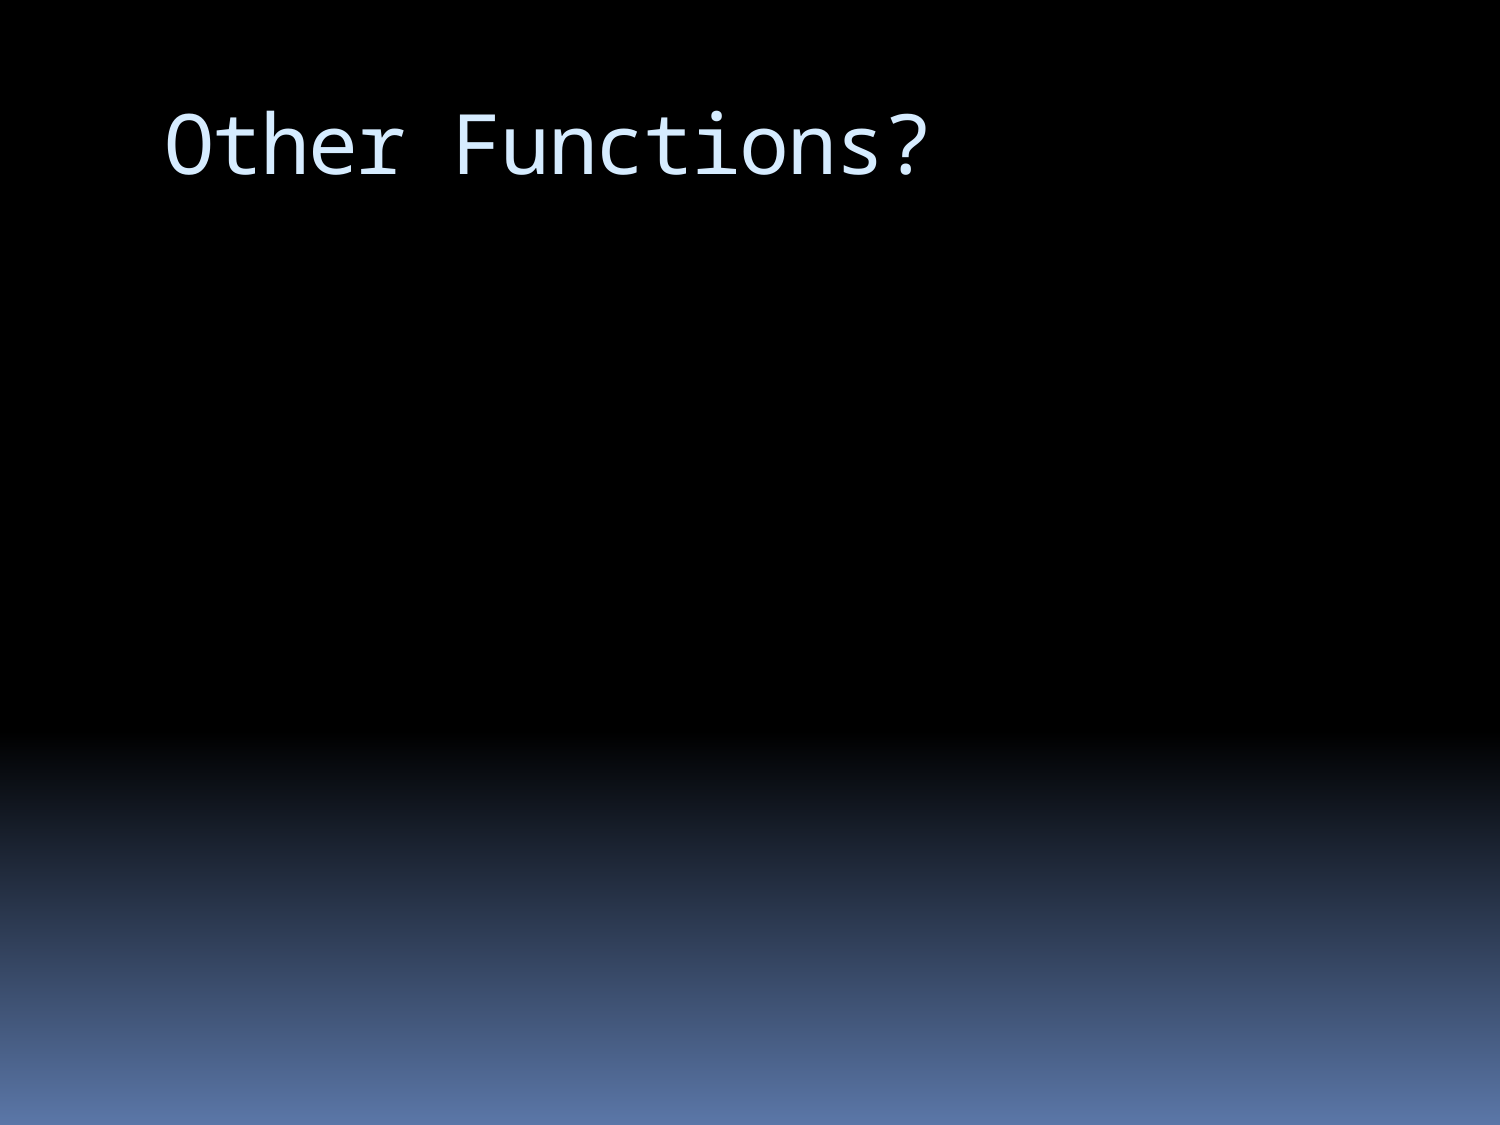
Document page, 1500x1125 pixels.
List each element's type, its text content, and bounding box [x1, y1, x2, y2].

title Other Functions? [150, 83, 1425, 234]
